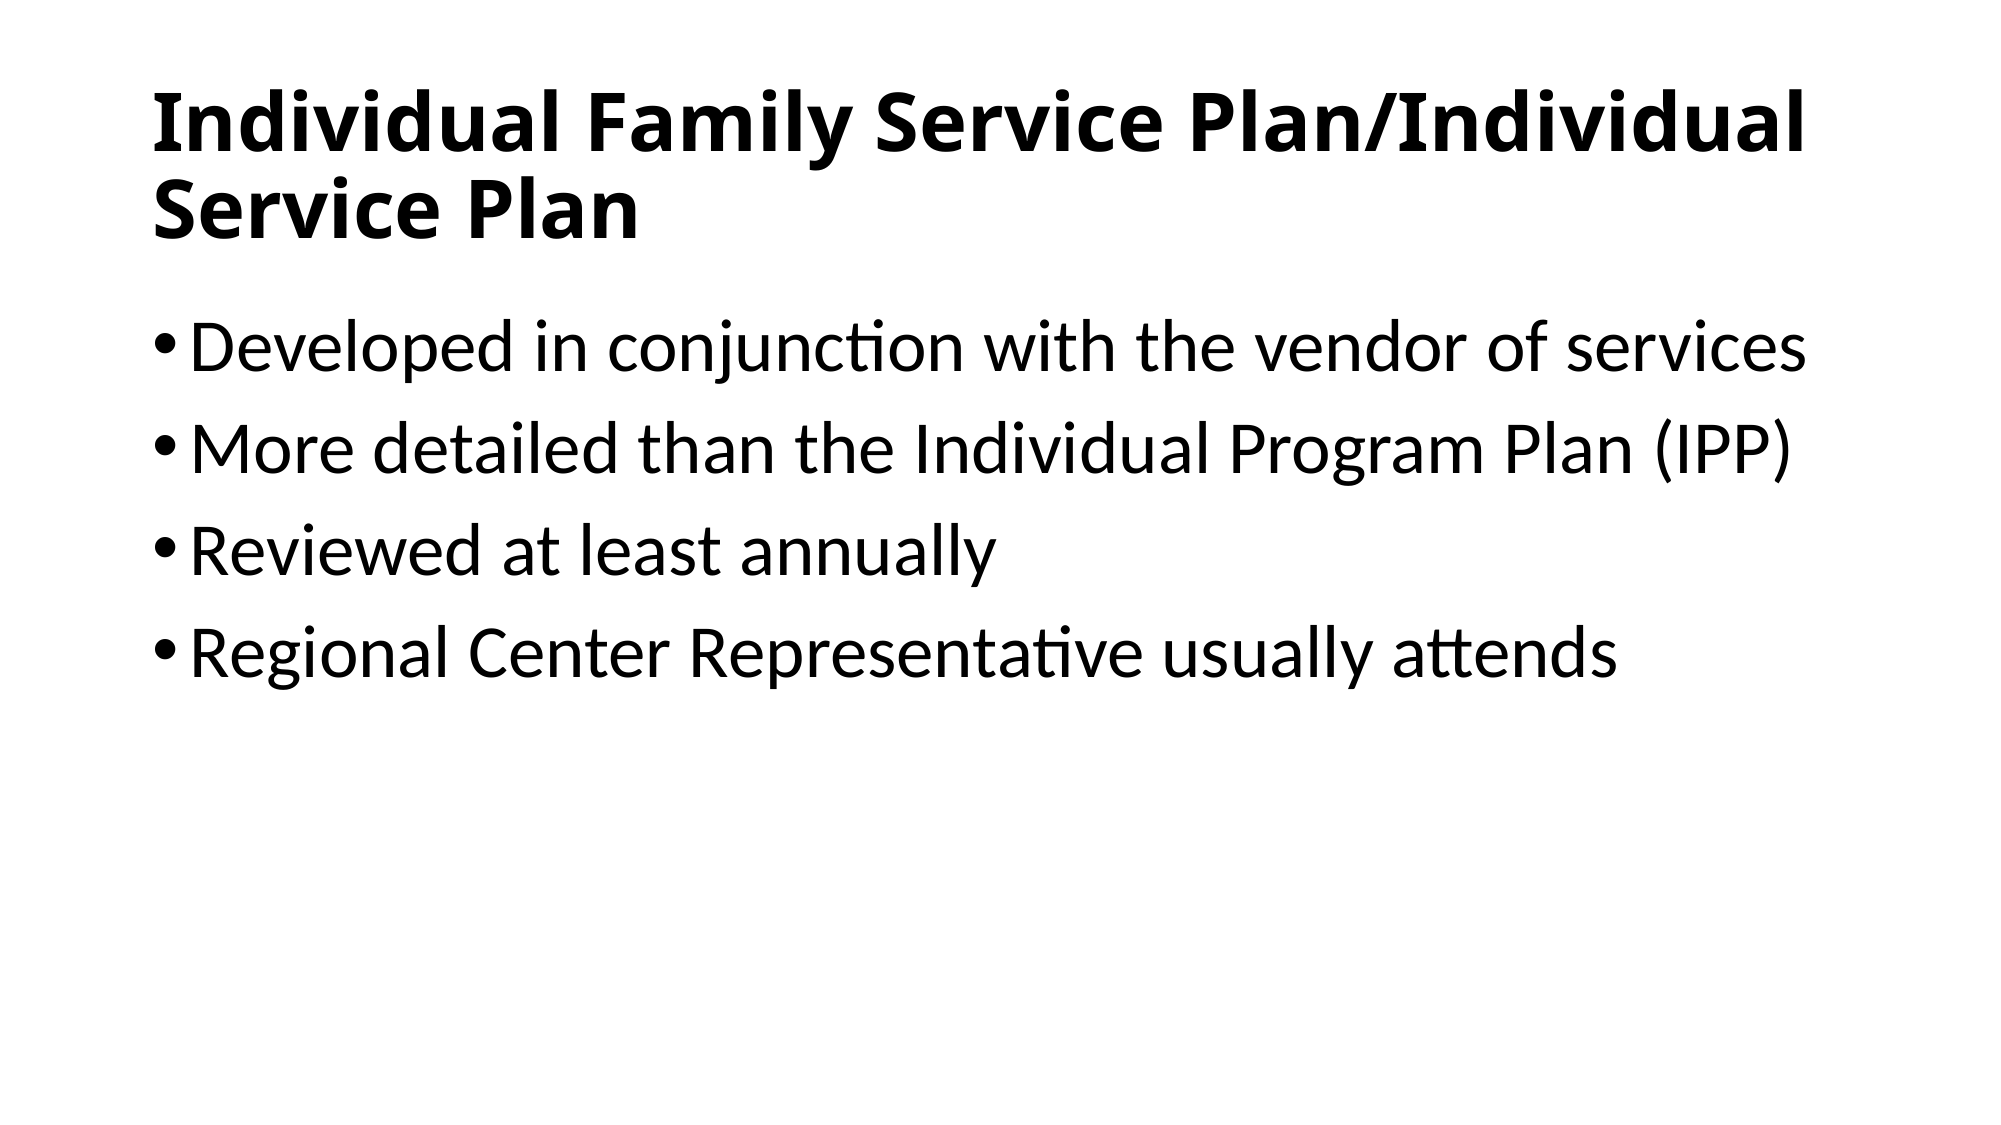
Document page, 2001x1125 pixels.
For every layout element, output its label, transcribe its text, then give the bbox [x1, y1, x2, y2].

list Developed in conjunction with the vendor of services More detailed than the Individual Program Plan (IPP) Reviewed at least annually Regional Center Representative usually attends [137, 299, 1863, 1014]
title Individual Family Service Plan/Individual Service Plan [137, 59, 1863, 278]
